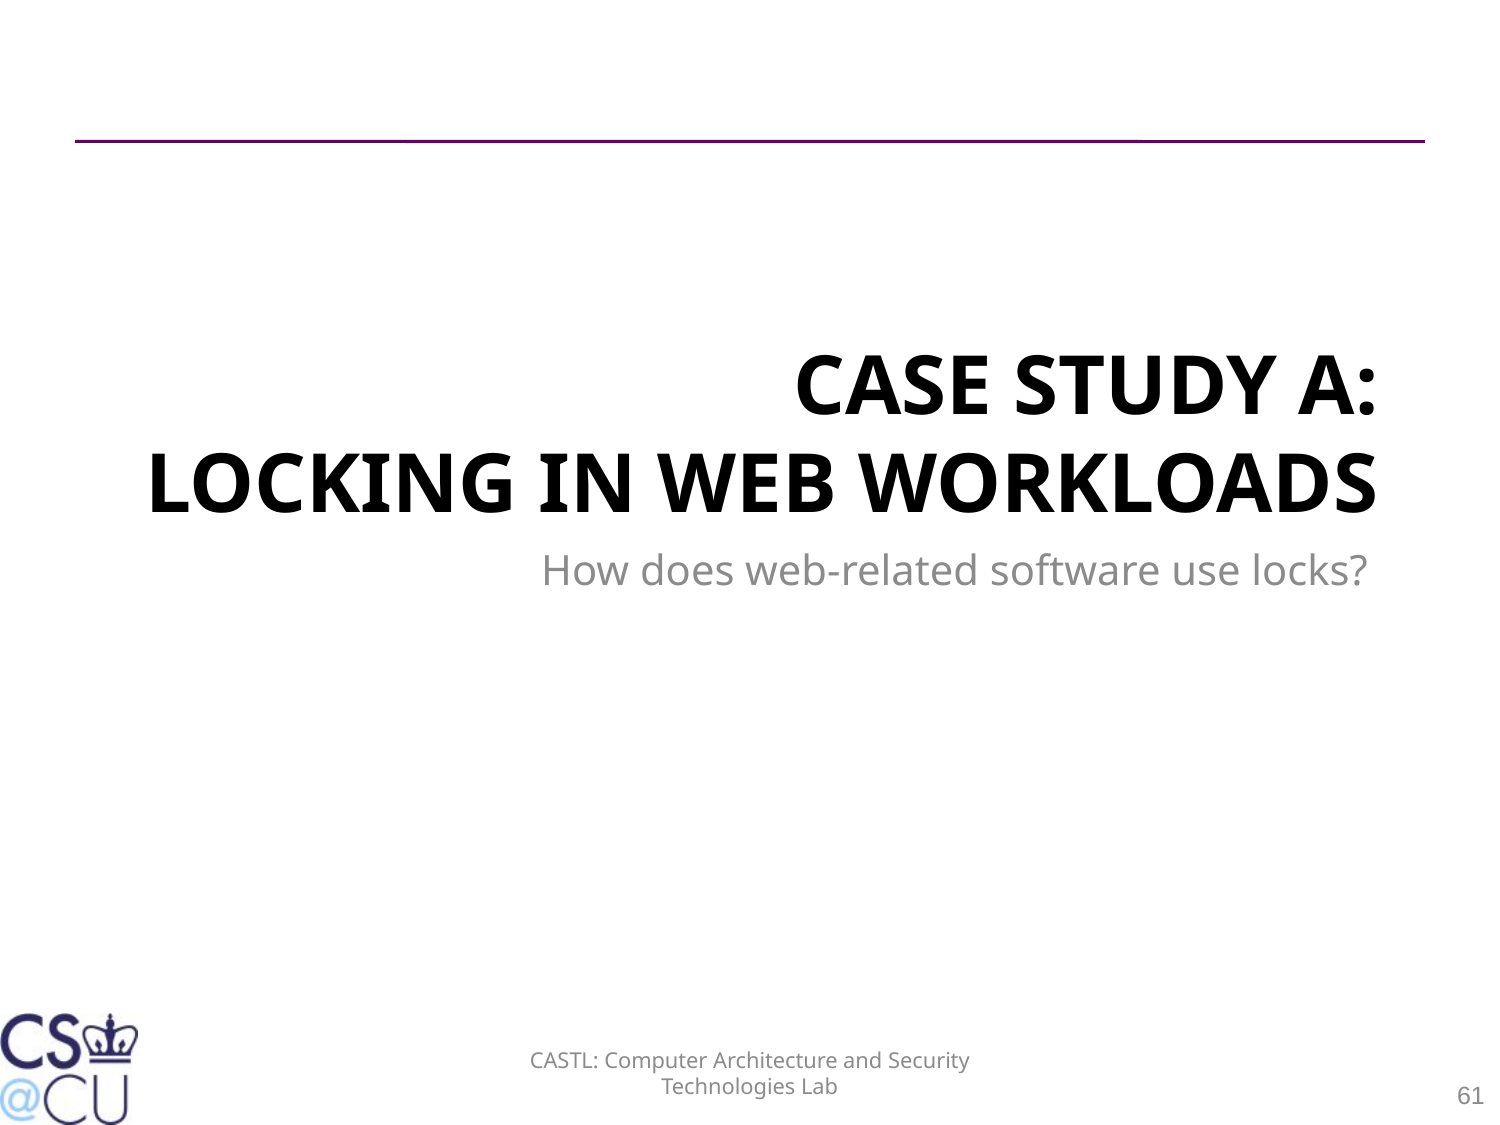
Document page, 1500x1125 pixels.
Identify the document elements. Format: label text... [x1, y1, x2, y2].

picture [0, 1013, 138, 1125]
slide_number 61 [1437, 1065, 1500, 1125]
title Case Study A: LOCKING IN WEB WORKLOADS [118, 312, 1394, 535]
list How does web-related software use locks? [118, 535, 1394, 783]
footer CASTL: Computer Architecture and Security Technologies Lab [512, 1042, 988, 1103]
